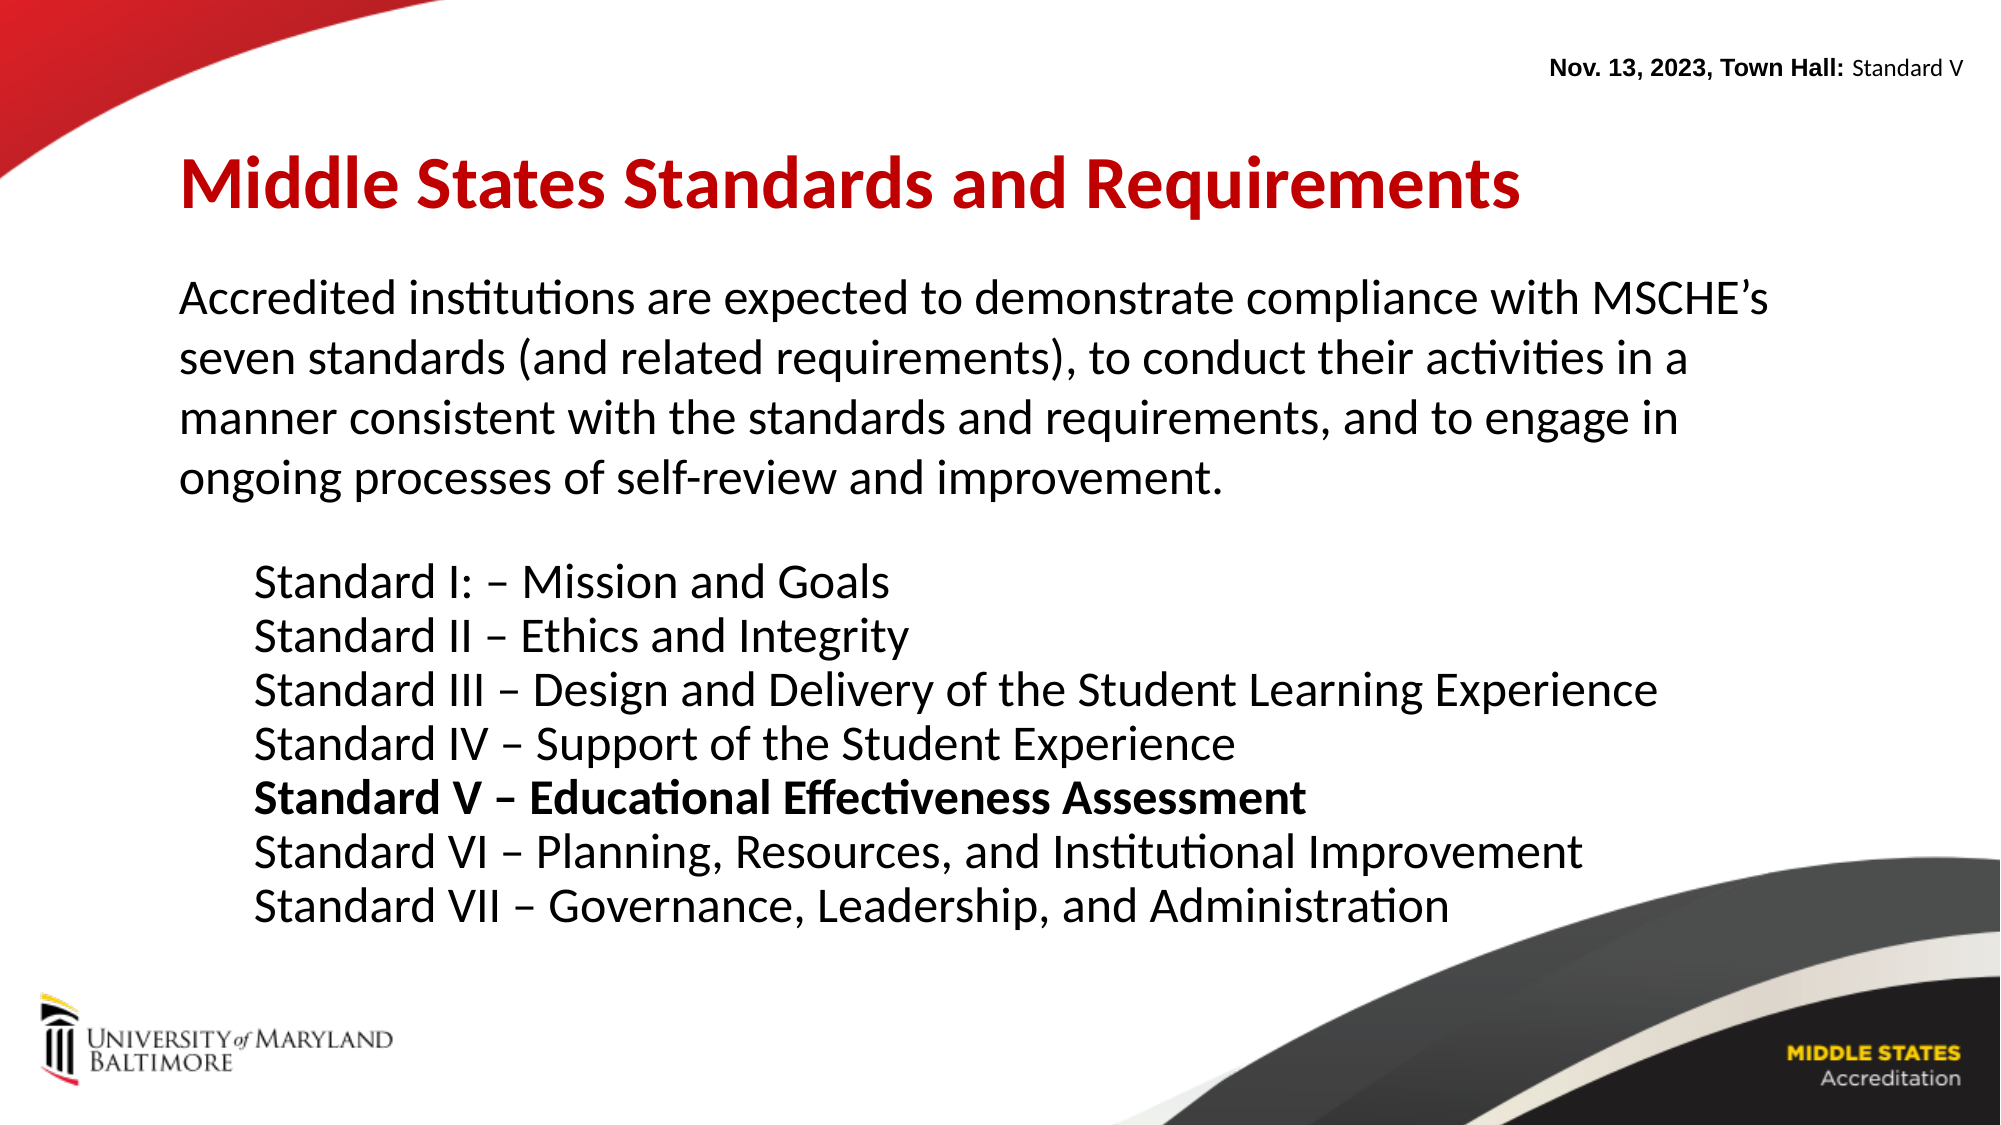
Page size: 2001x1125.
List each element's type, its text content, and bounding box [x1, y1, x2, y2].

text_box Nov. 13, 2023, Town Hall: Standard V [1271, 44, 1979, 89]
text_box Accredited institutions are expected to demonstrate compliance with MSCHE’s seven standards (and related requirements), to conduct their activities in a manner consistent with the standards and requirements, and to engage in ongoing processes of self-review and improvement. Standard I: – Mission and Goals Standard II – Ethics and Integrity Standard III – Design and Delivery of the Student Learning Experience Standard IV – Support of the Student Experience Standard V – Educational Effectiveness Assessment Standard VI – Planning, Resources, and Institutional Improvement Standard VII – Governance, Leadership, and Administration [164, 257, 1820, 974]
text_box Middle States Standards and Requirements [164, 136, 1750, 257]
